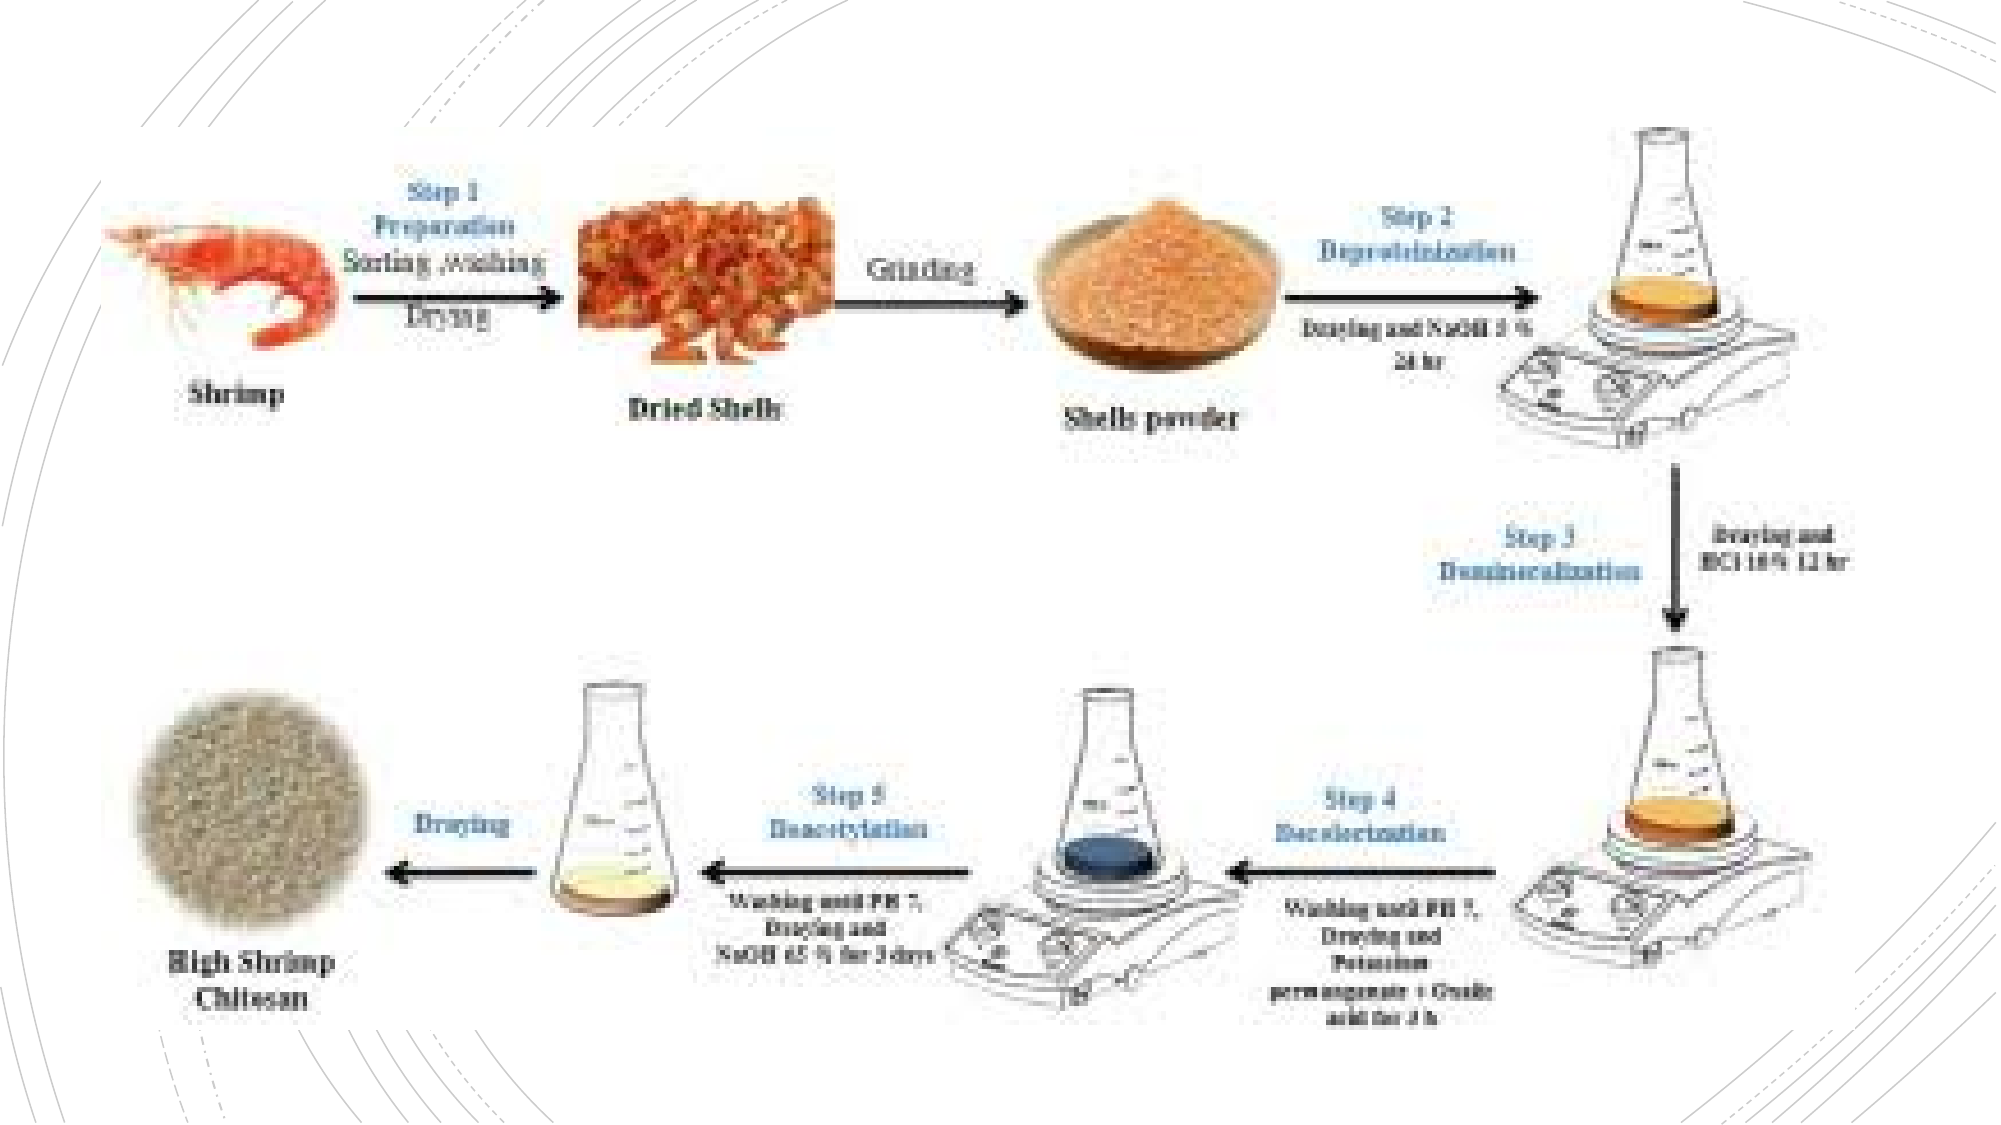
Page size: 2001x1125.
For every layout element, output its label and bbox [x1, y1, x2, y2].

list [101, 127, 1855, 1031]
